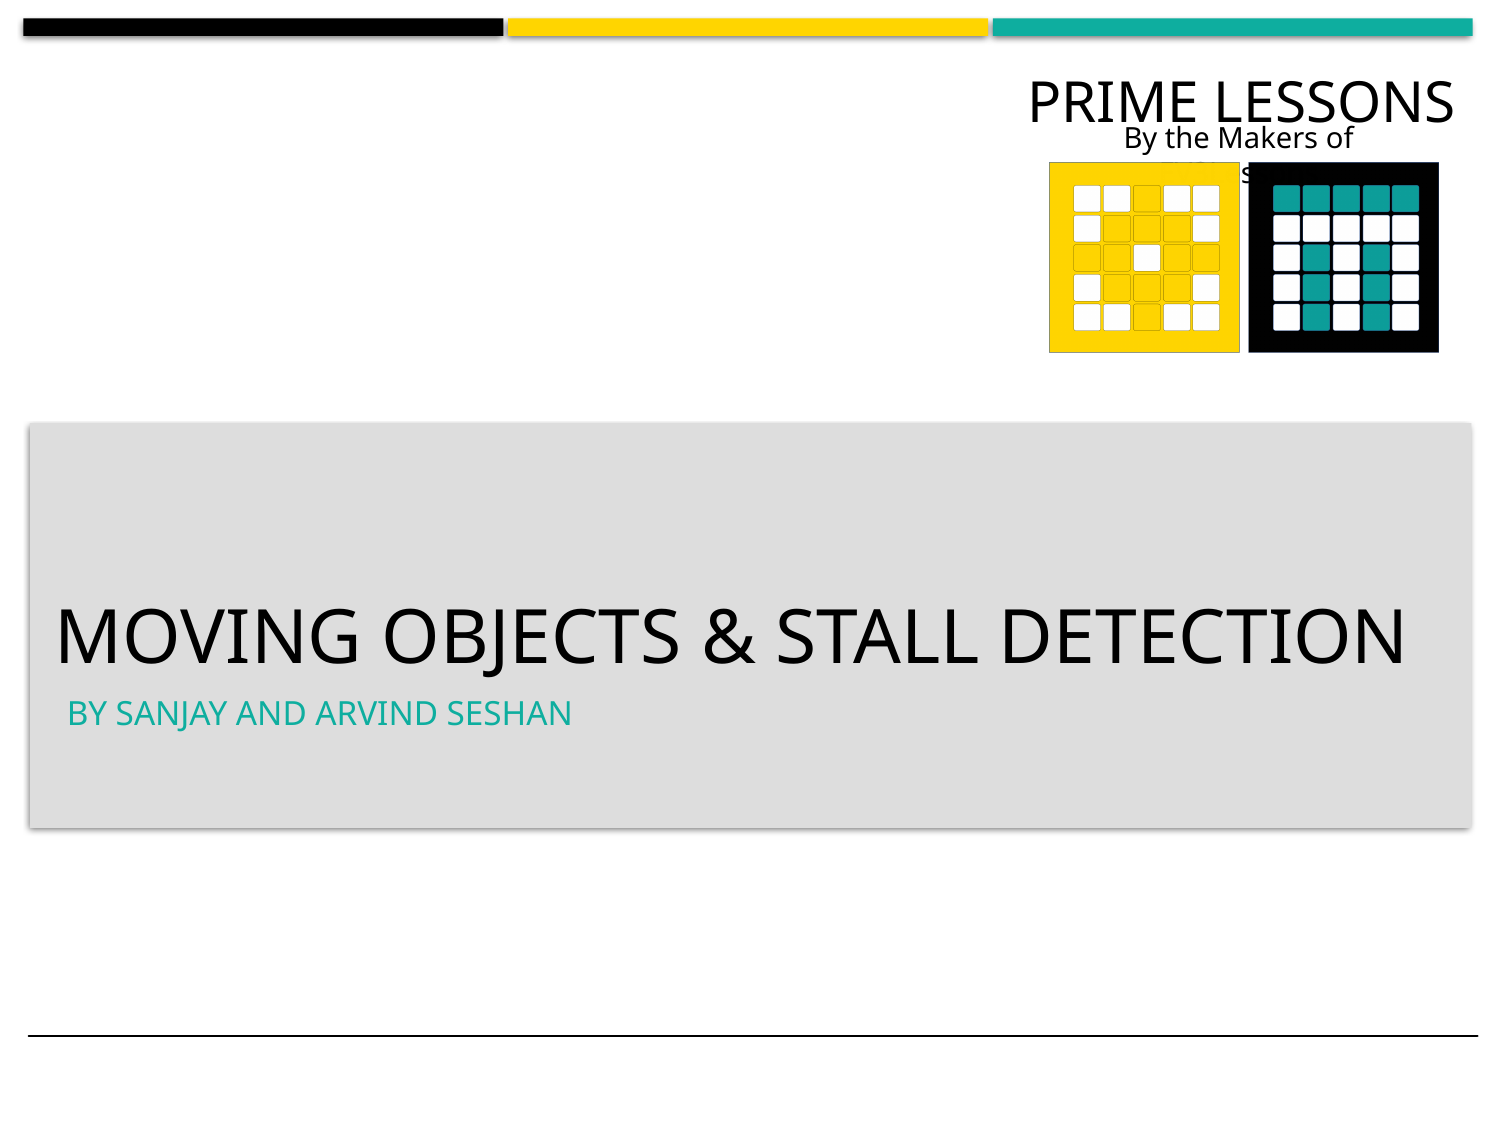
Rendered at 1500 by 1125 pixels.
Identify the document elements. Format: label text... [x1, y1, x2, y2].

subtitle By Sanjay and Arvind Seshan [51, 685, 994, 782]
picture [1049, 162, 1240, 353]
title moving objects & Stall Detection [39, 439, 1448, 686]
picture [1248, 162, 1439, 353]
